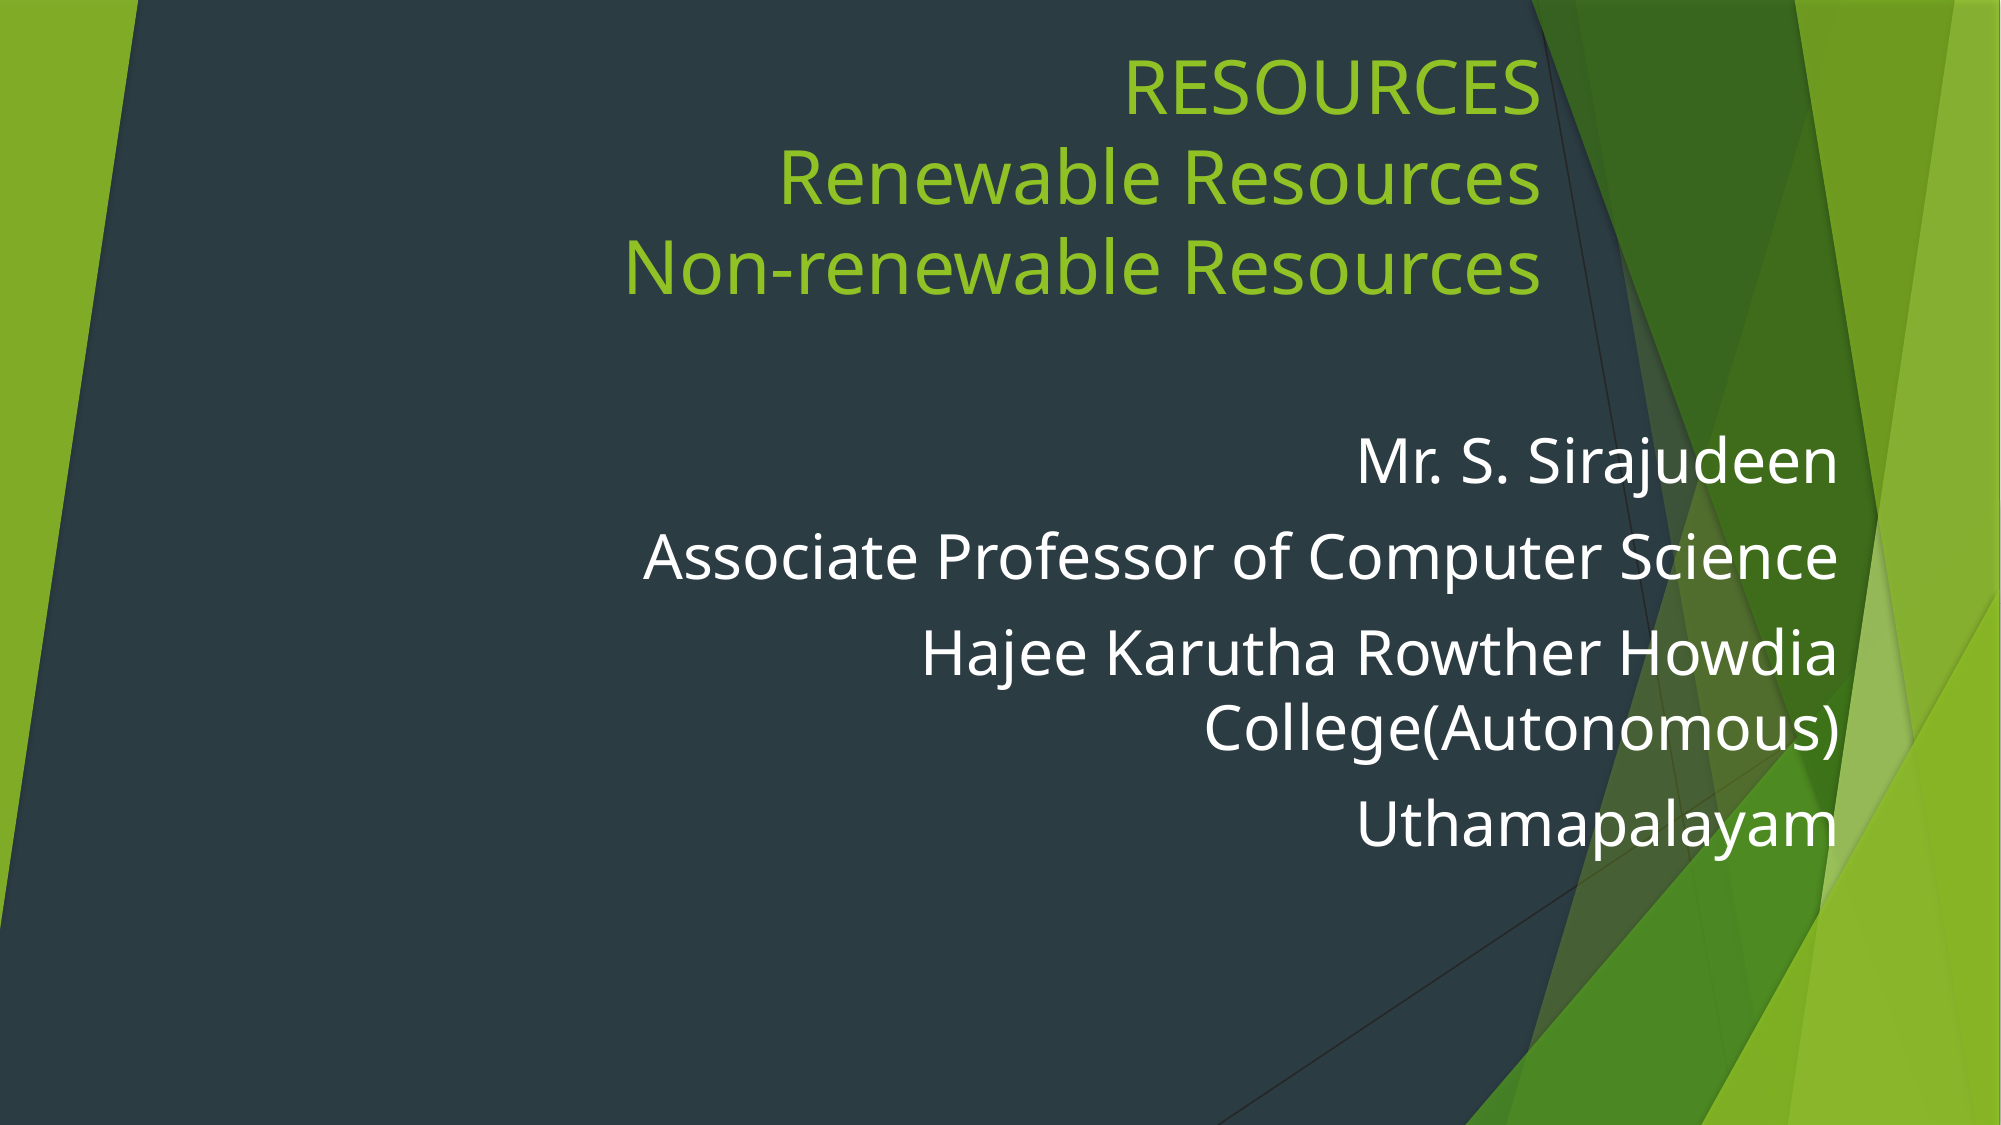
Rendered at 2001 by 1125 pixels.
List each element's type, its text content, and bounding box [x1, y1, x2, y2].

title RESOURCES Renewable Resources Non-renewable Resources [283, 0, 1558, 408]
subtitle Mr. S. Sirajudeen Associate Professor of Computer Science Hajee Karutha Rowther Howdia College(Autonomous) Uthamapalayam [272, 413, 1856, 534]
